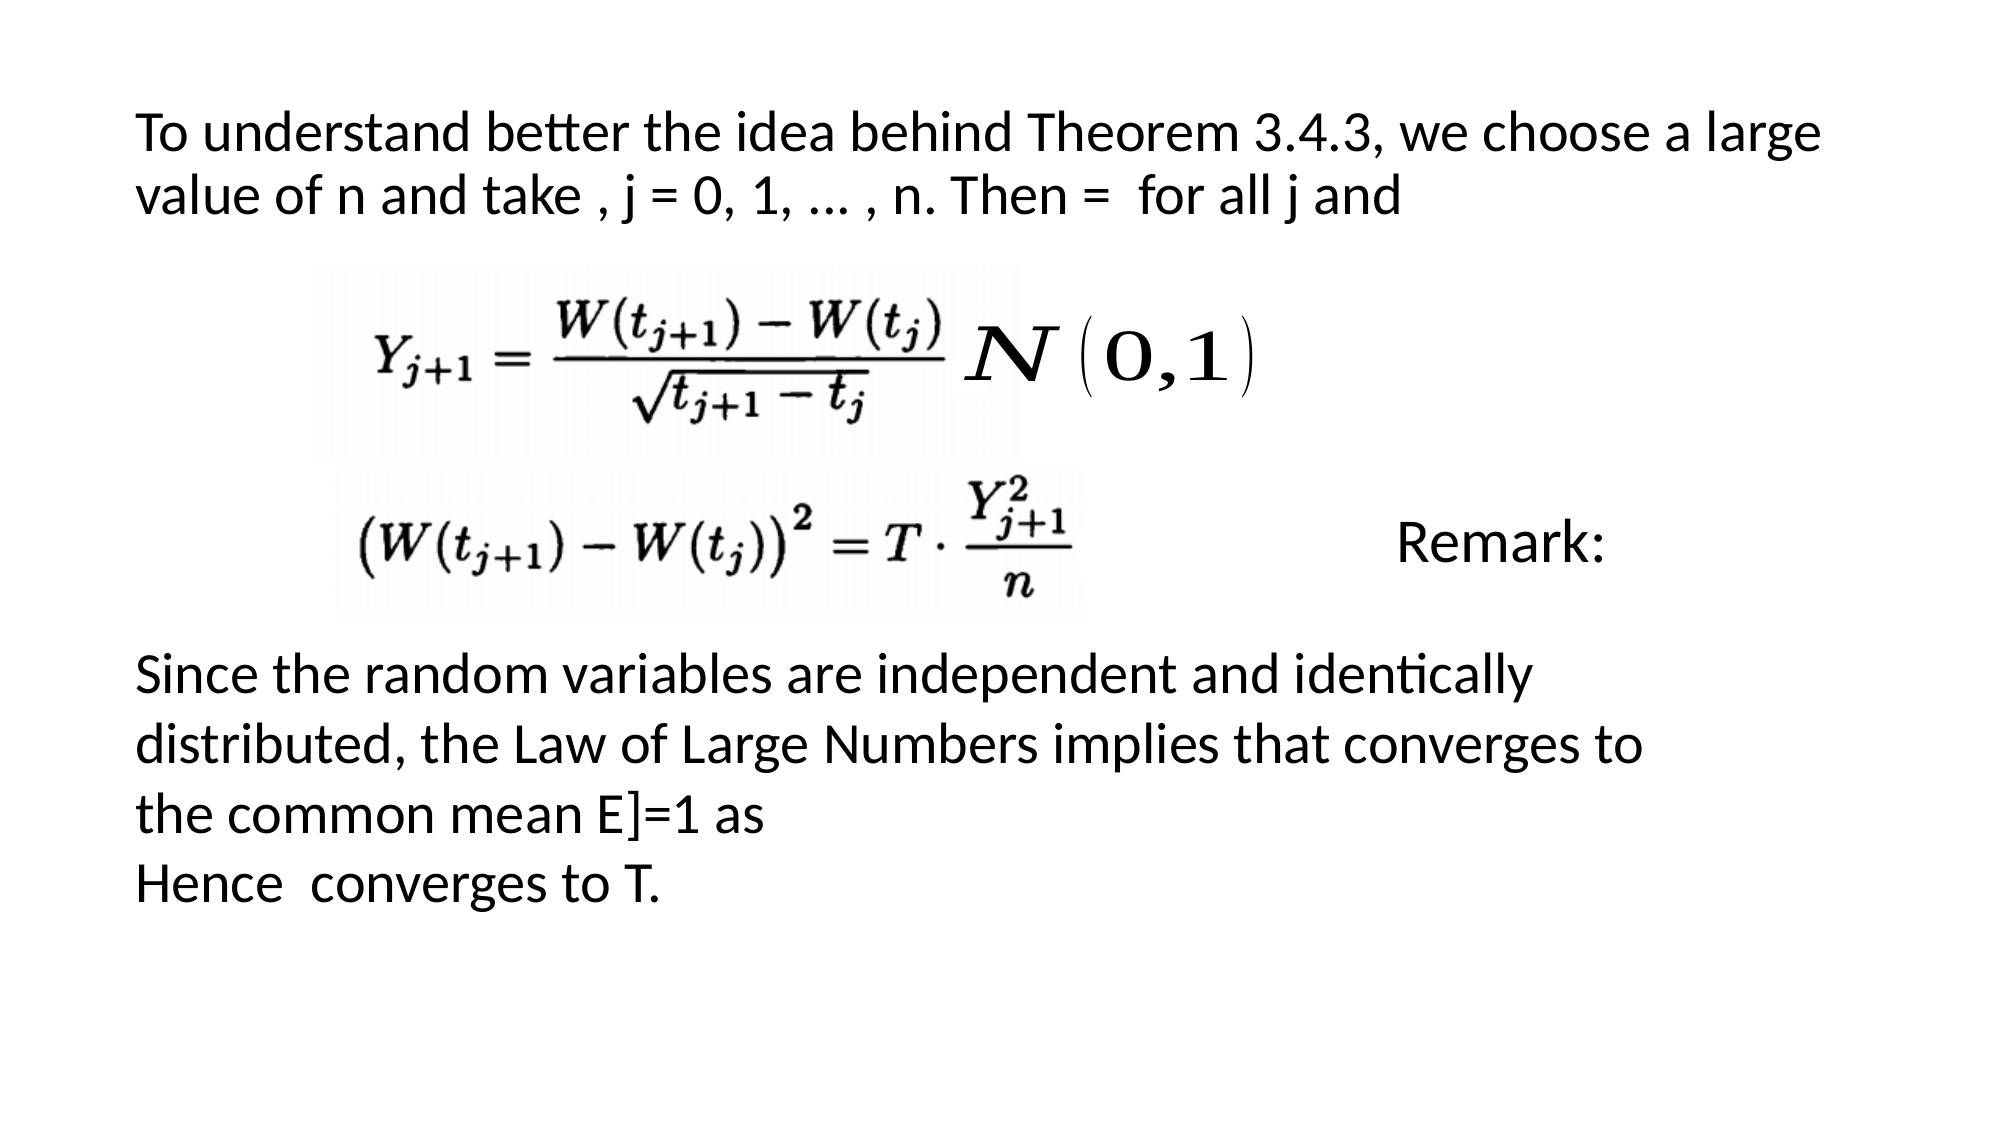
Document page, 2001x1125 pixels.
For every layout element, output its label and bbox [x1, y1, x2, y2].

picture [335, 467, 1085, 621]
text_box [312, 265, 1262, 461]
